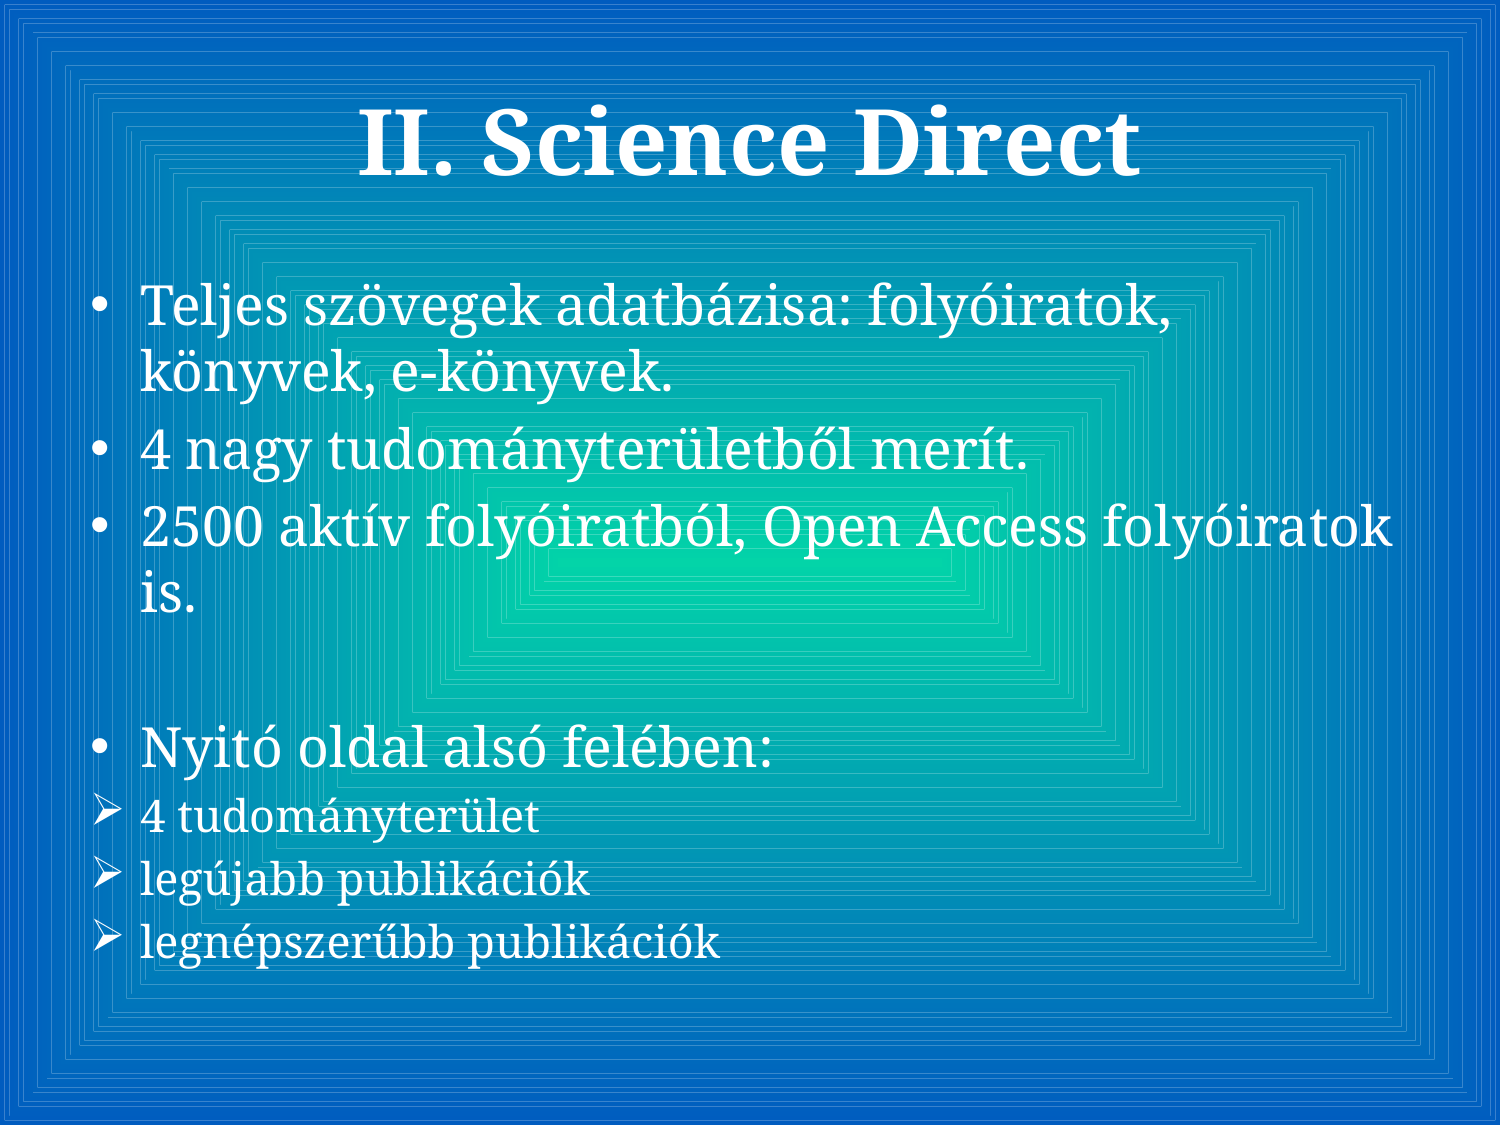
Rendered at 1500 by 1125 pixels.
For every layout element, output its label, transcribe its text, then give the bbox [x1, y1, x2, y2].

list Teljes szövegek adatbázisa: folyóiratok, könyvek, e-könyvek. 4 nagy tudományterületből merít. 2500 aktív folyóiratból, Open Access folyóiratok is. Nyitó oldal alsó felében: 4 tudományterület legújabb publikációk legnépszerűbb publikációk [75, 262, 1425, 976]
title II. Science Direct [75, 45, 1425, 233]
